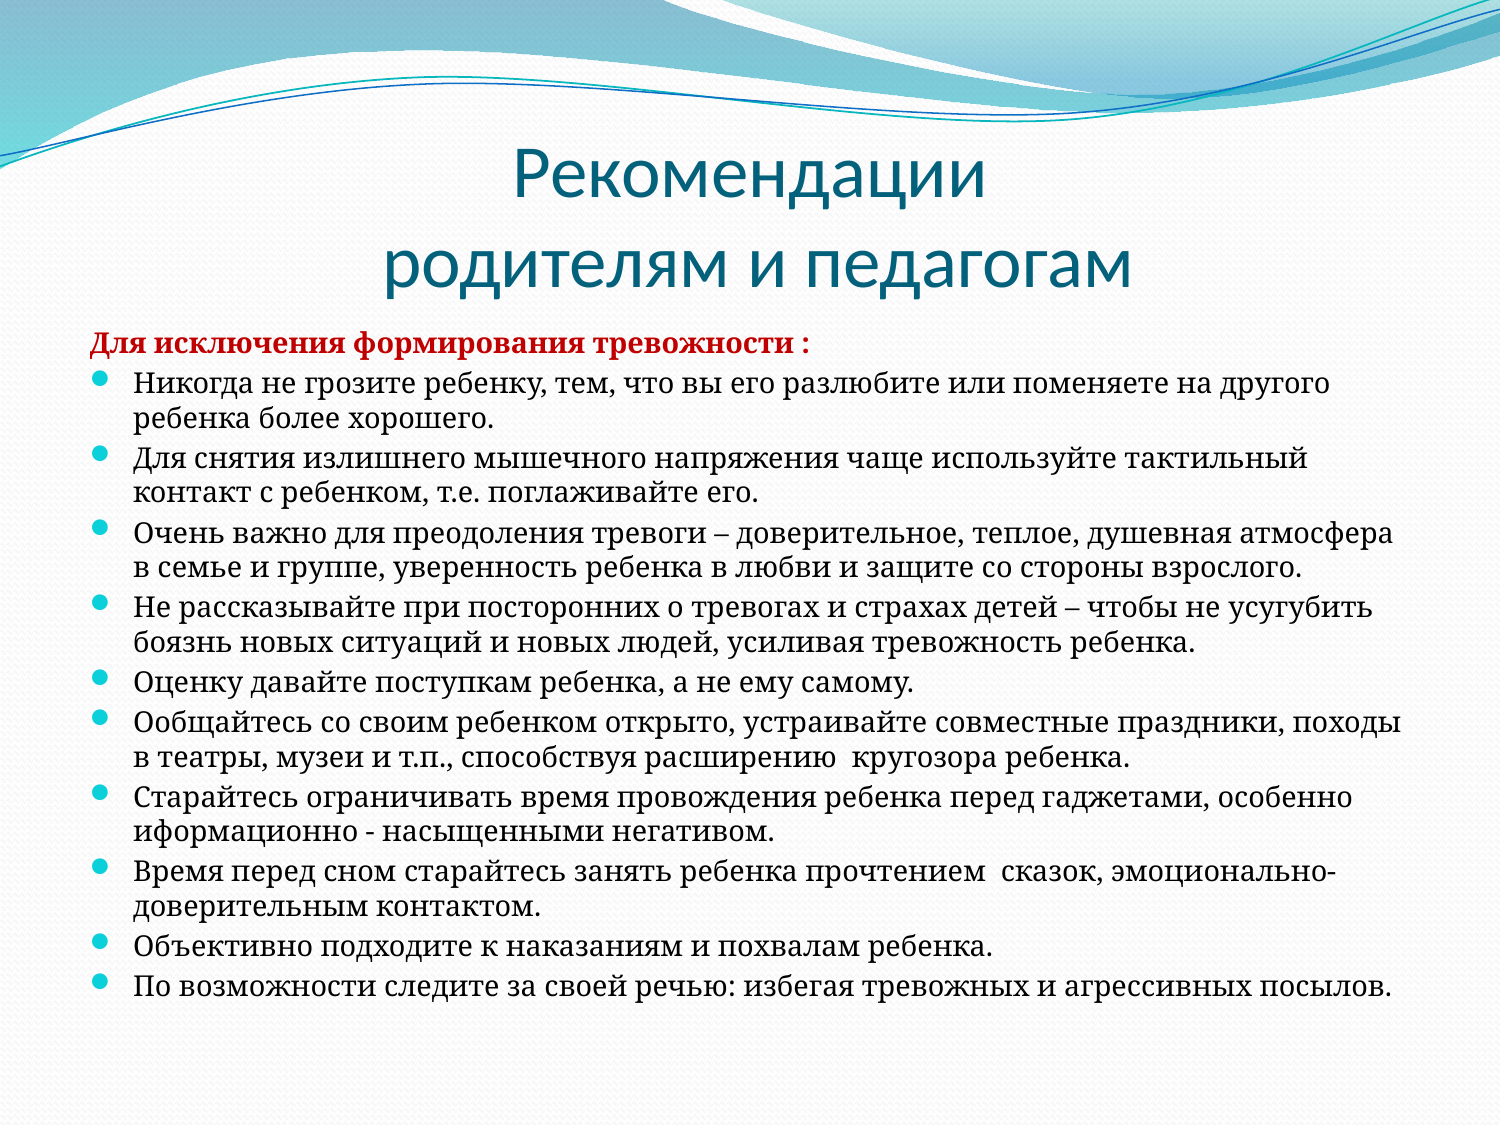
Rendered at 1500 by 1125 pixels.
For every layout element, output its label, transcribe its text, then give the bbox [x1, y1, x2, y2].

title Рекомендации родителям и педагогам [75, 115, 1425, 303]
list Для исключения формирования тревожности : Никогда не грозите ребенку, тем, что вы его разлюбите или поменяете на другого ребенка более хорошего. Для снятия излишнего мышечного напряжения чаще используйте тактильный контакт с ребенком, т.е. поглаживайте его. Очень важно для преодоления тревоги – доверительное, теплое, душевная атмосфера в семье и группе, уверенность ребенка в любви и защите со стороны взрослого. Не рассказывайте при посторонних о тревогах и страхах детей – чтобы не усугубить боязнь новых ситуаций и новых людей, усиливая тревожность ребенка. Оценку давайте поступкам ребенка, а не ему самому. Ообщайтесь со своим ребенком открыто, устраивайте совместные праздники, походы в театры, музеи и т.п., способствуя расширению кругозора ребенка. Старайтесь ограничивать время провождения ребенка перед гаджетами, особенно иформационно - насыщенными негативом. Время перед сном старайтесь занять ребенка прочтением сказок, эмоционально-доверительным контактом. Объективно подходите к наказаниям и похвалам ребенка. По возможности следите за своей речью: избегая тревожных и агрессивных посылов. [75, 317, 1425, 1038]
